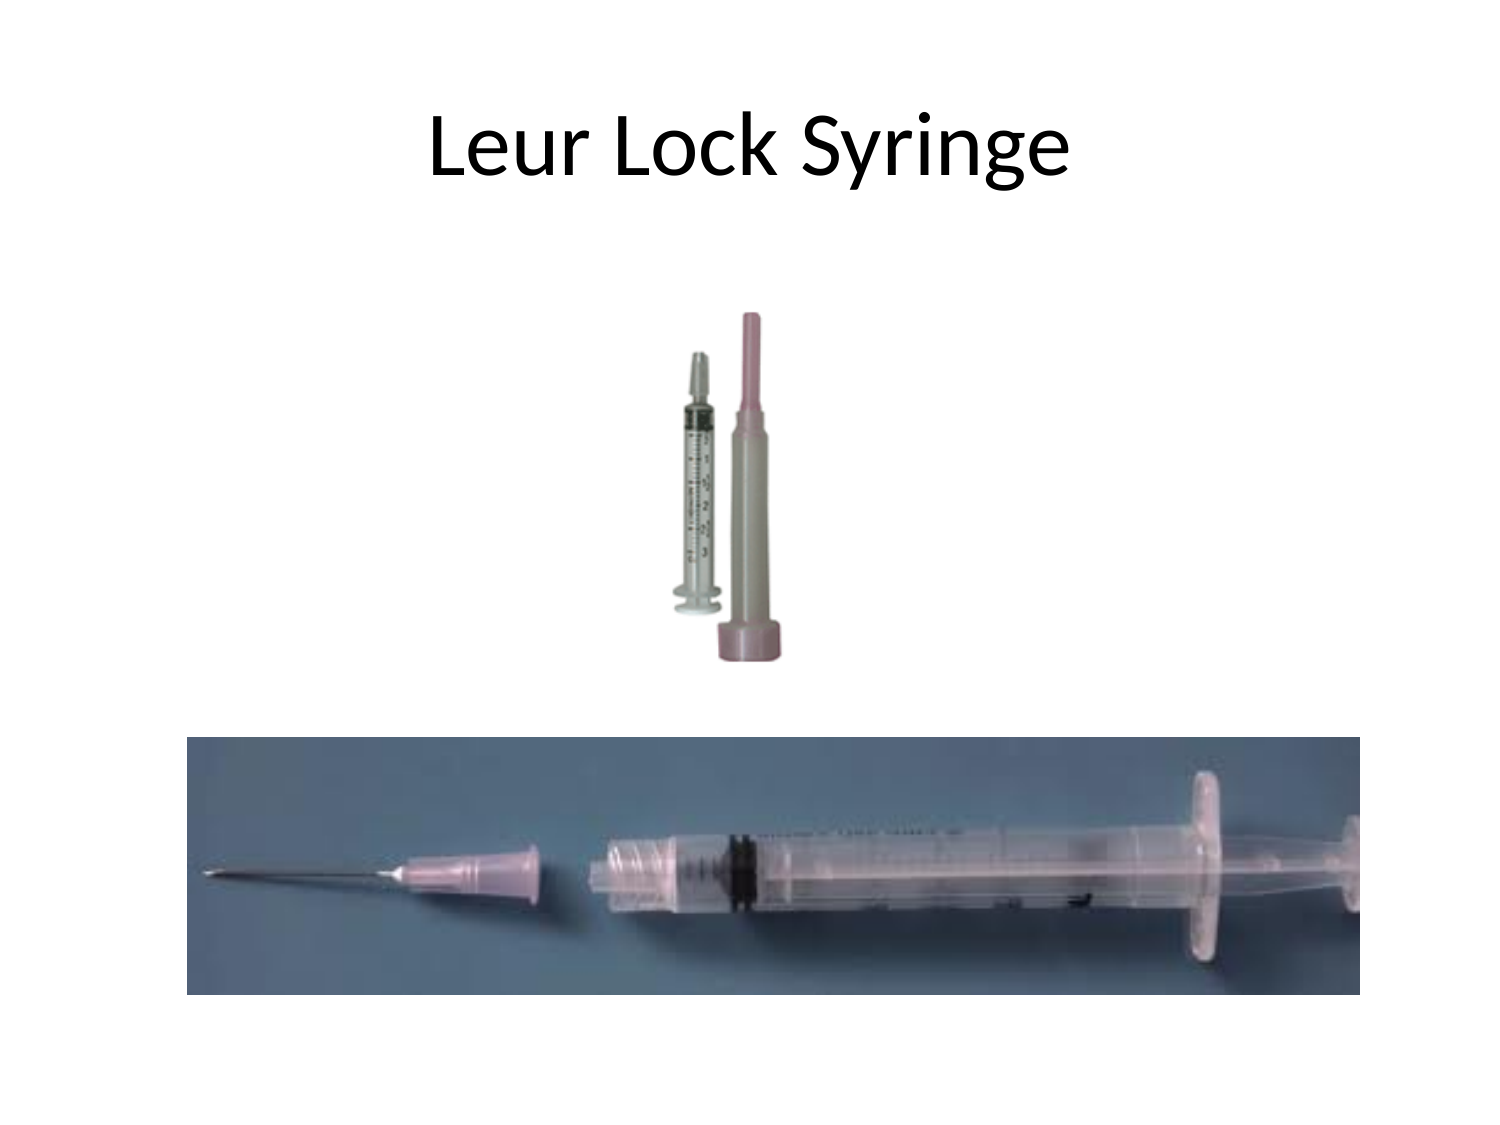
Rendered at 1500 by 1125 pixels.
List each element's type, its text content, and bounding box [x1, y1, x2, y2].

picture [512, 274, 951, 713]
title Leur Lock Syringe [75, 45, 1425, 233]
picture [187, 737, 1361, 995]
